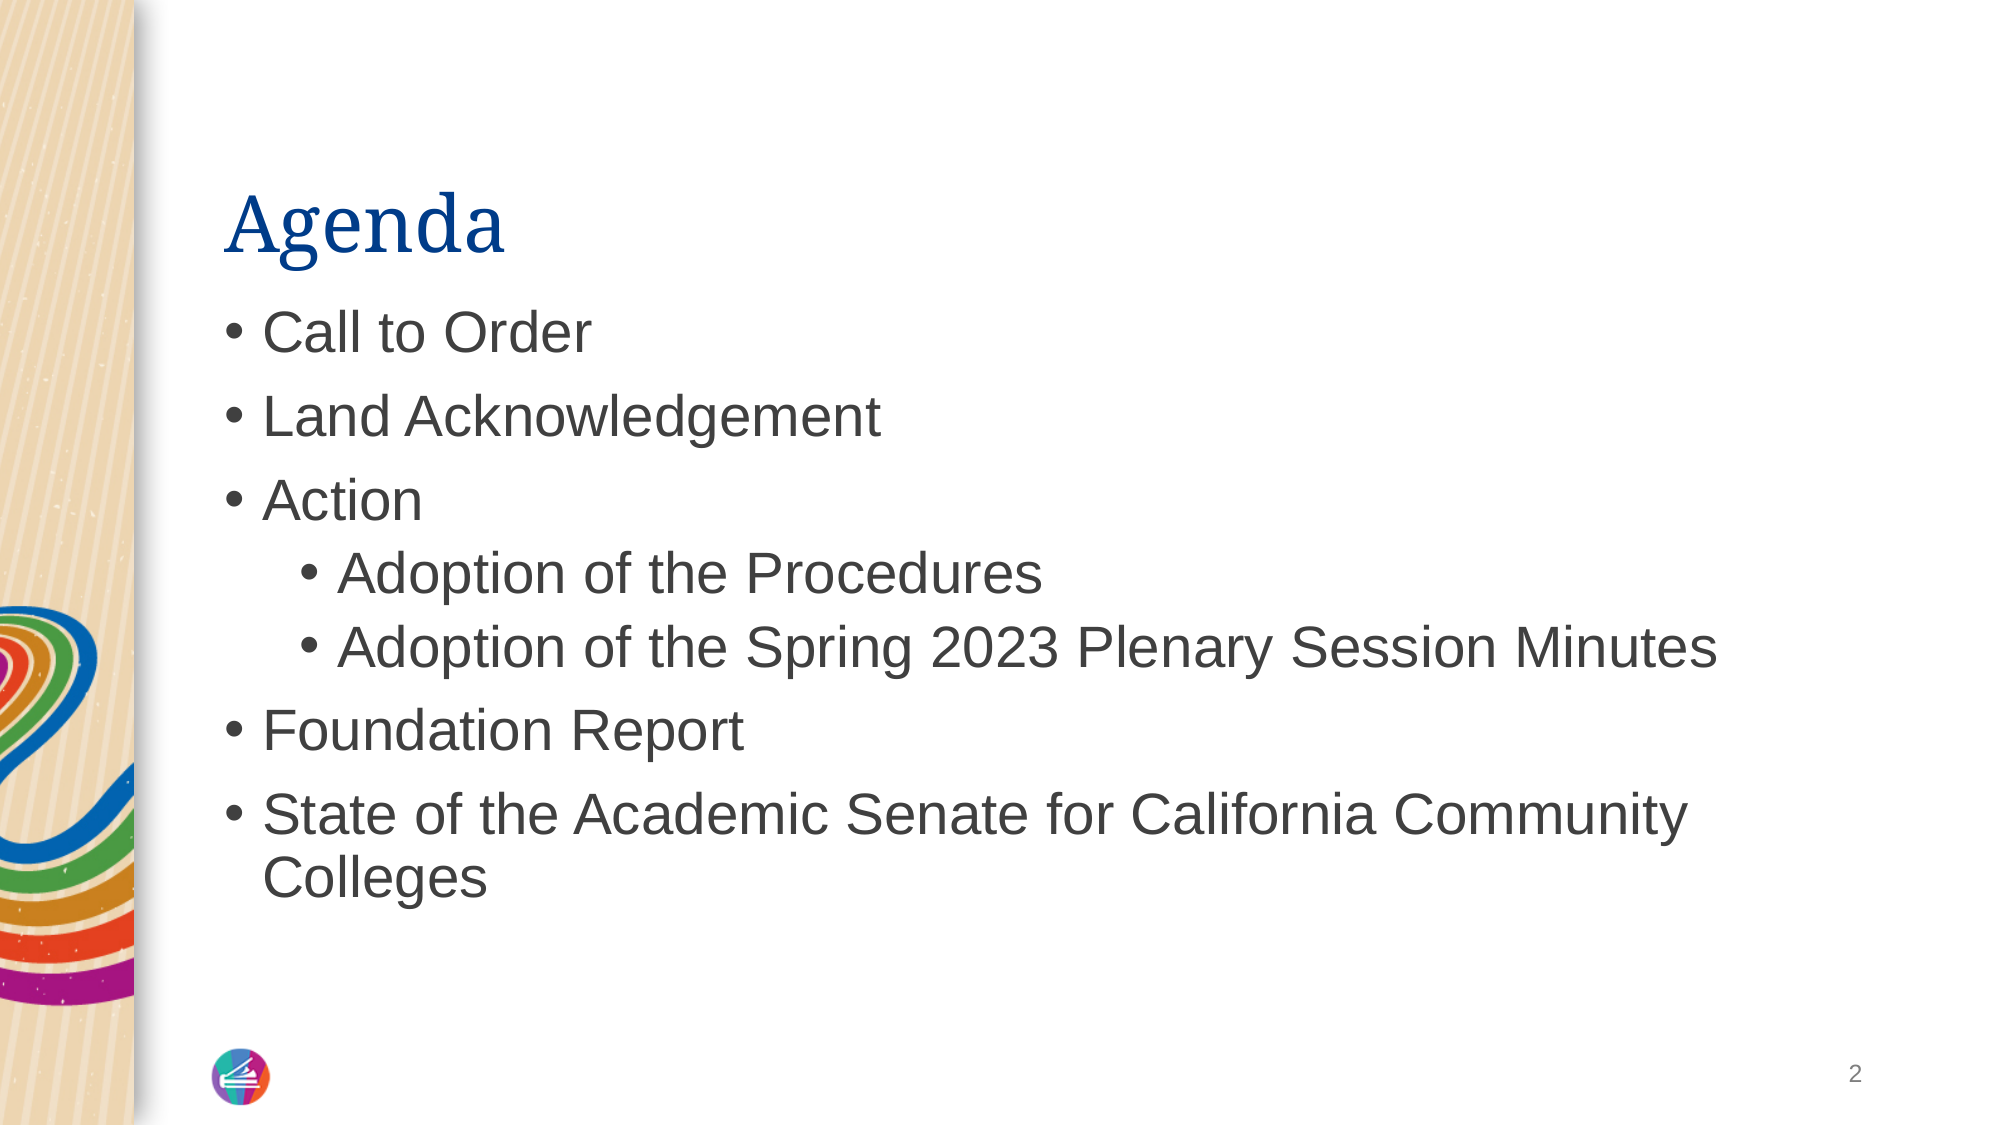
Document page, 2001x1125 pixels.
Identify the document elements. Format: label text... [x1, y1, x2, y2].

picture [209, 1046, 272, 1108]
list Call to Order Land Acknowledgement Action Adoption of the Procedures Adoption of the Spring 2023 Plenary Session Minutes Foundation Report State of the Academic Senate for California Community Colleges [209, 294, 1860, 1020]
title Agenda [209, 59, 1858, 278]
slide_number 2 [1712, 1042, 1863, 1103]
picture [0, 0, 134, 1125]
